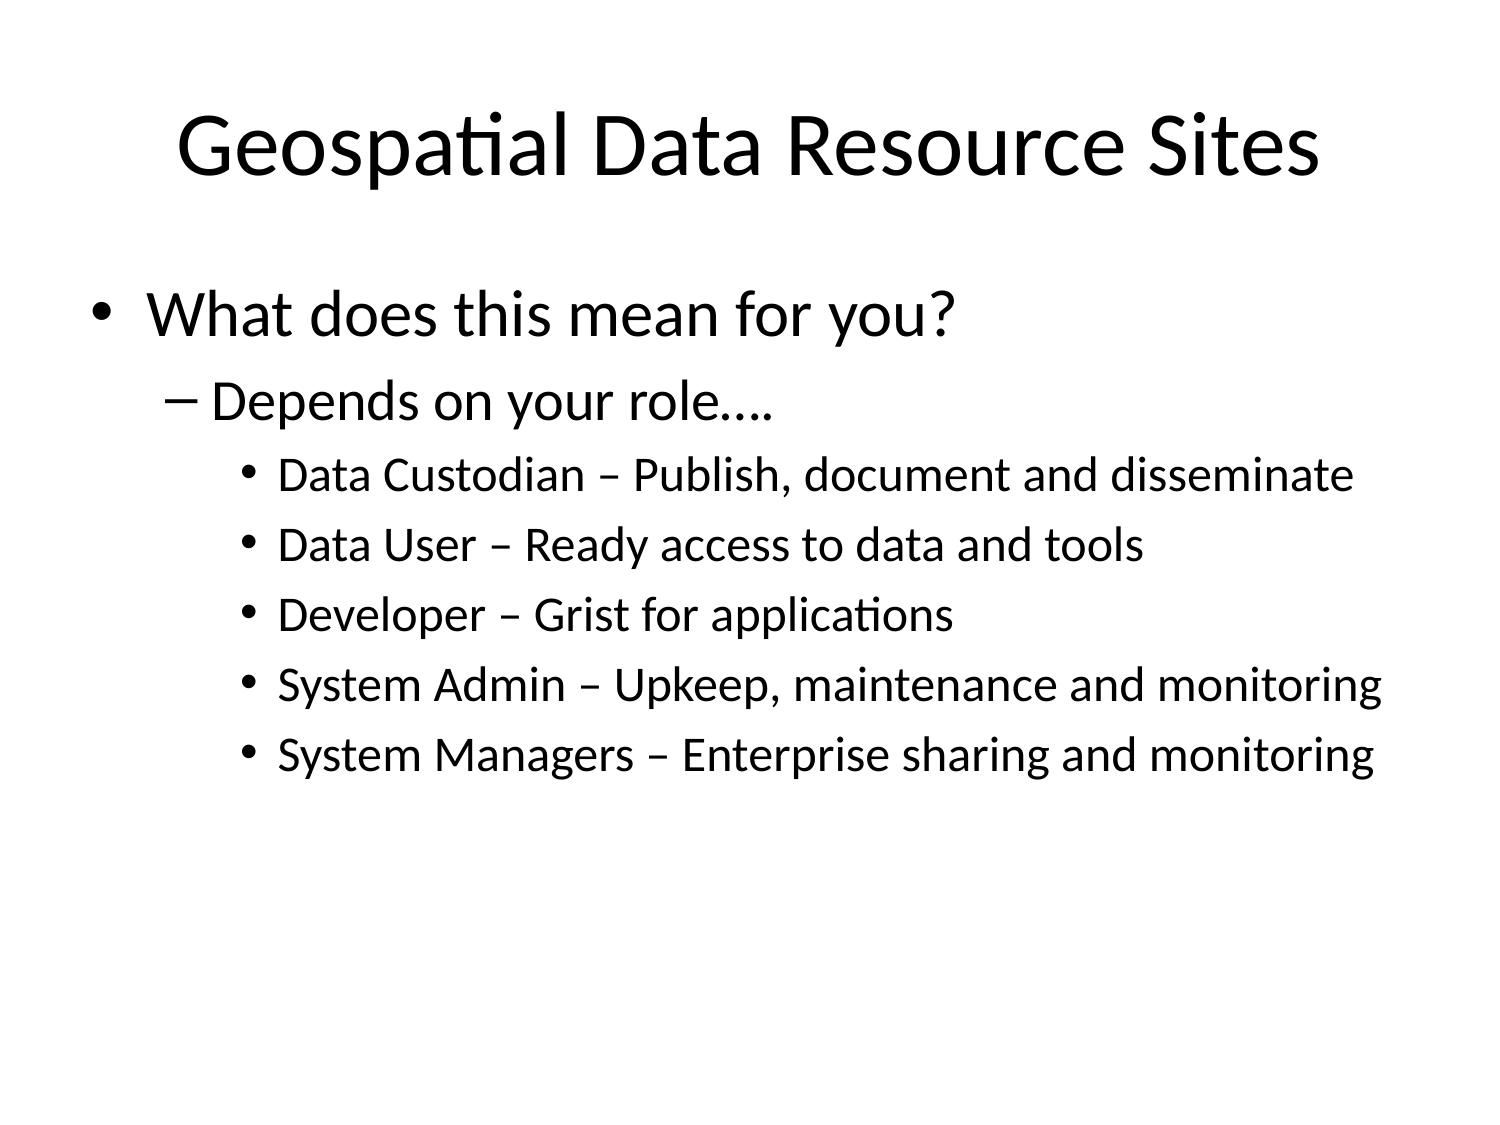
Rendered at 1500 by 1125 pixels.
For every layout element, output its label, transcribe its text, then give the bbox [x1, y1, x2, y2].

list What does this mean for you? Depends on your role…. Data Custodian – Publish, document and disseminate Data User – Ready access to data and tools Developer – Grist for applications System Admin – Upkeep, maintenance and monitoring System Managers – Enterprise sharing and monitoring [75, 262, 1425, 1005]
title Geospatial Data Resource Sites [75, 45, 1425, 233]
